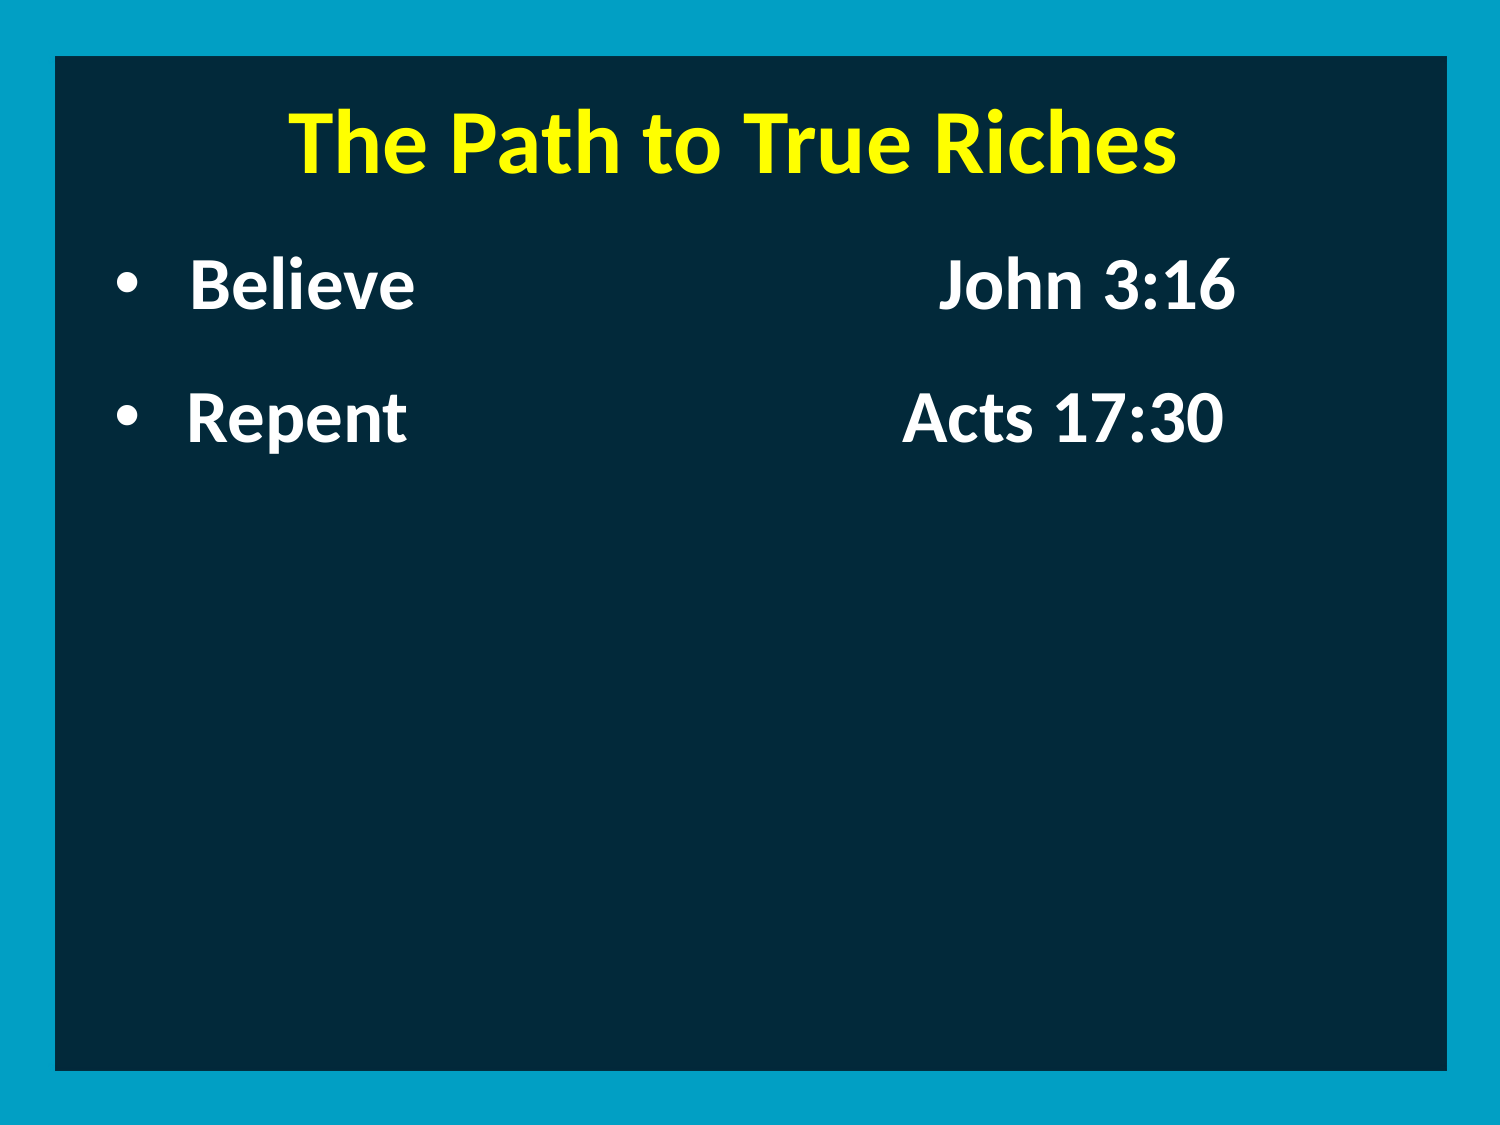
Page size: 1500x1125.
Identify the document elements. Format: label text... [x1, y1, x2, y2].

list The Path to True Riches Believe John 3:16 Repent Acts 17:30 [62, 86, 1447, 1056]
